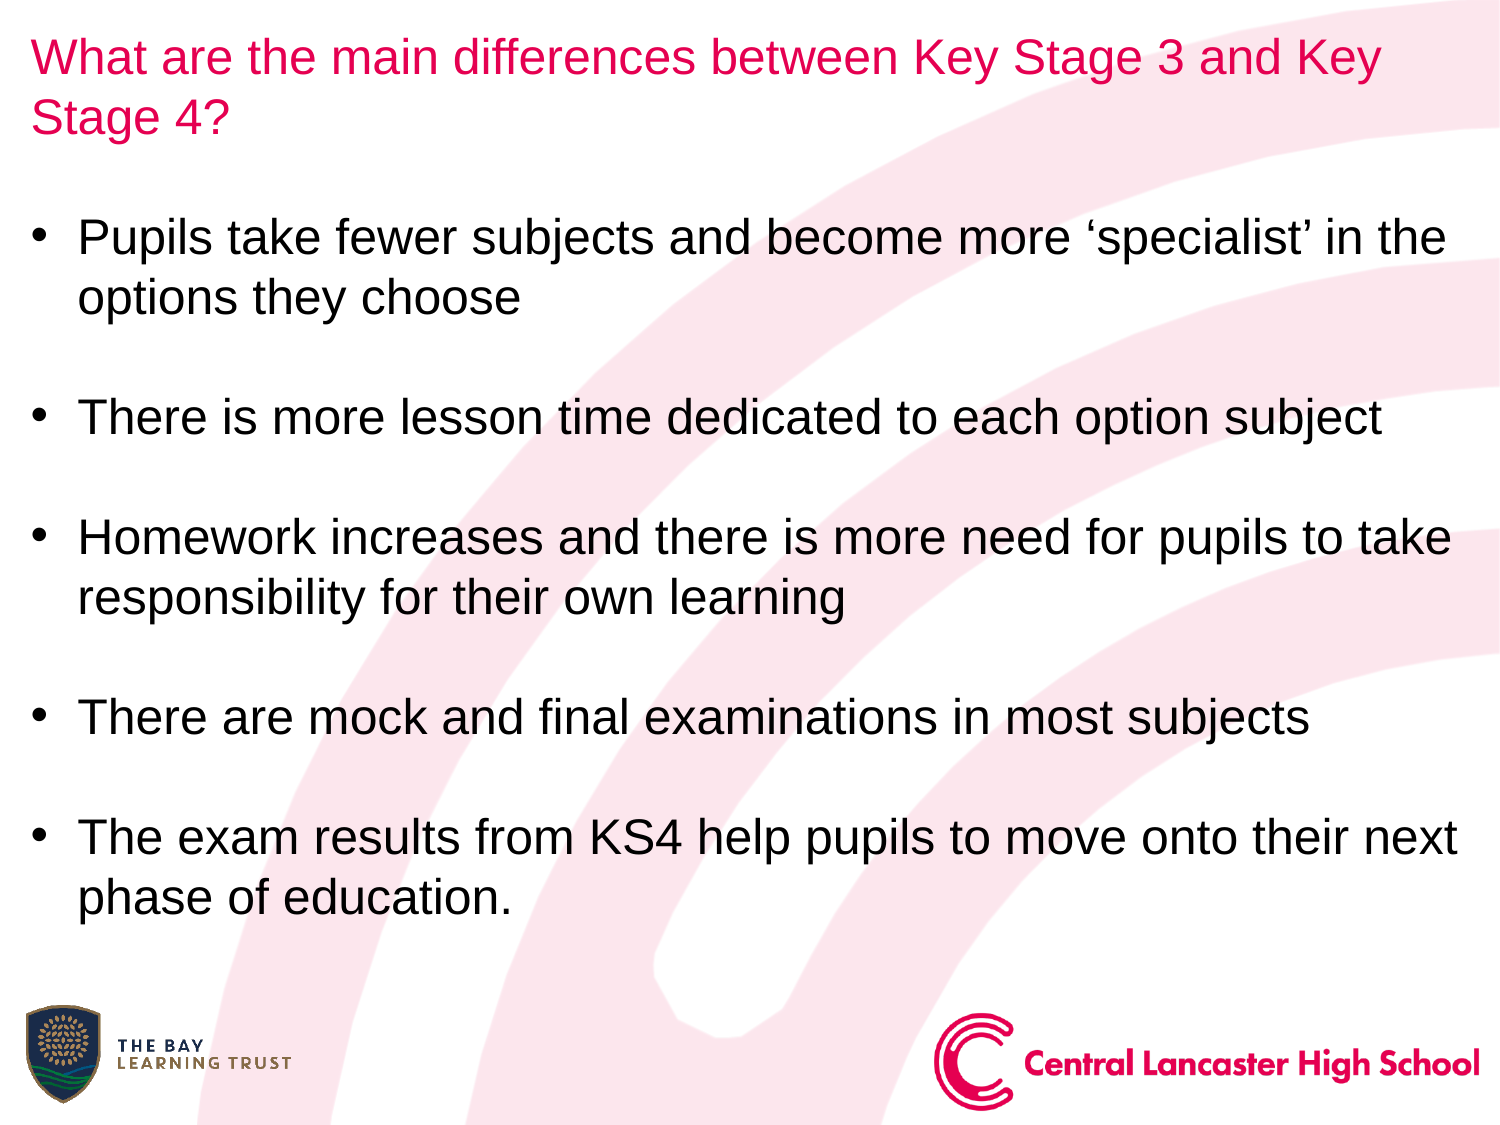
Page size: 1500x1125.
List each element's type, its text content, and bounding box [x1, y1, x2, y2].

text_box What are the main differences between Key Stage 3 and Key Stage 4? Pupils take fewer subjects and become more ‘specialist’ in the options they choose There is more lesson time dedicated to each option subject Homework increases and there is more need for pupils to take responsibility for their own learning There are mock and final examinations in most subjects The exam results from KS4 help pupils to move onto their next phase of education. [15, 16, 1483, 1022]
picture [18, 0, 1500, 1125]
